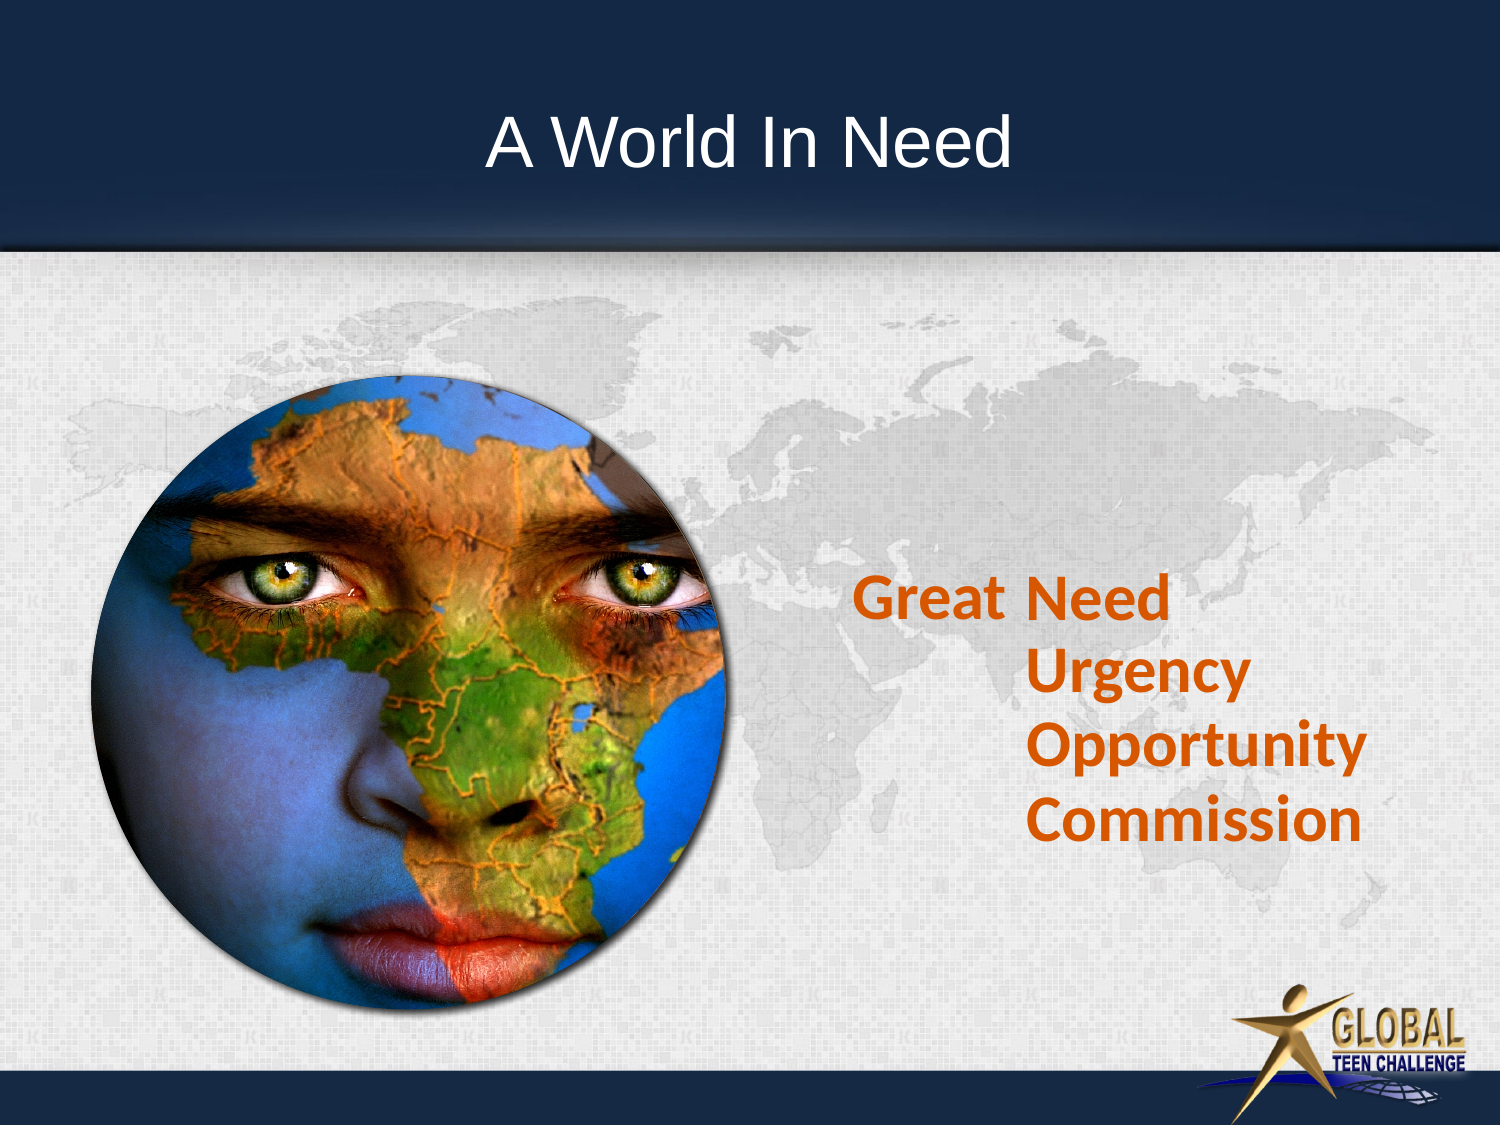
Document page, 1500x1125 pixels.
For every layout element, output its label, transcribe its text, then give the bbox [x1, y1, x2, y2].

title A World In Need [75, 45, 1425, 233]
text_box Need [1010, 546, 1188, 641]
text_box Great [837, 545, 1023, 641]
picture [0, 0, 1500, 1125]
text_box Urgency [1011, 618, 1268, 714]
text_box Commission [1011, 788, 1380, 862]
text_box Opportunity [1011, 692, 1384, 788]
